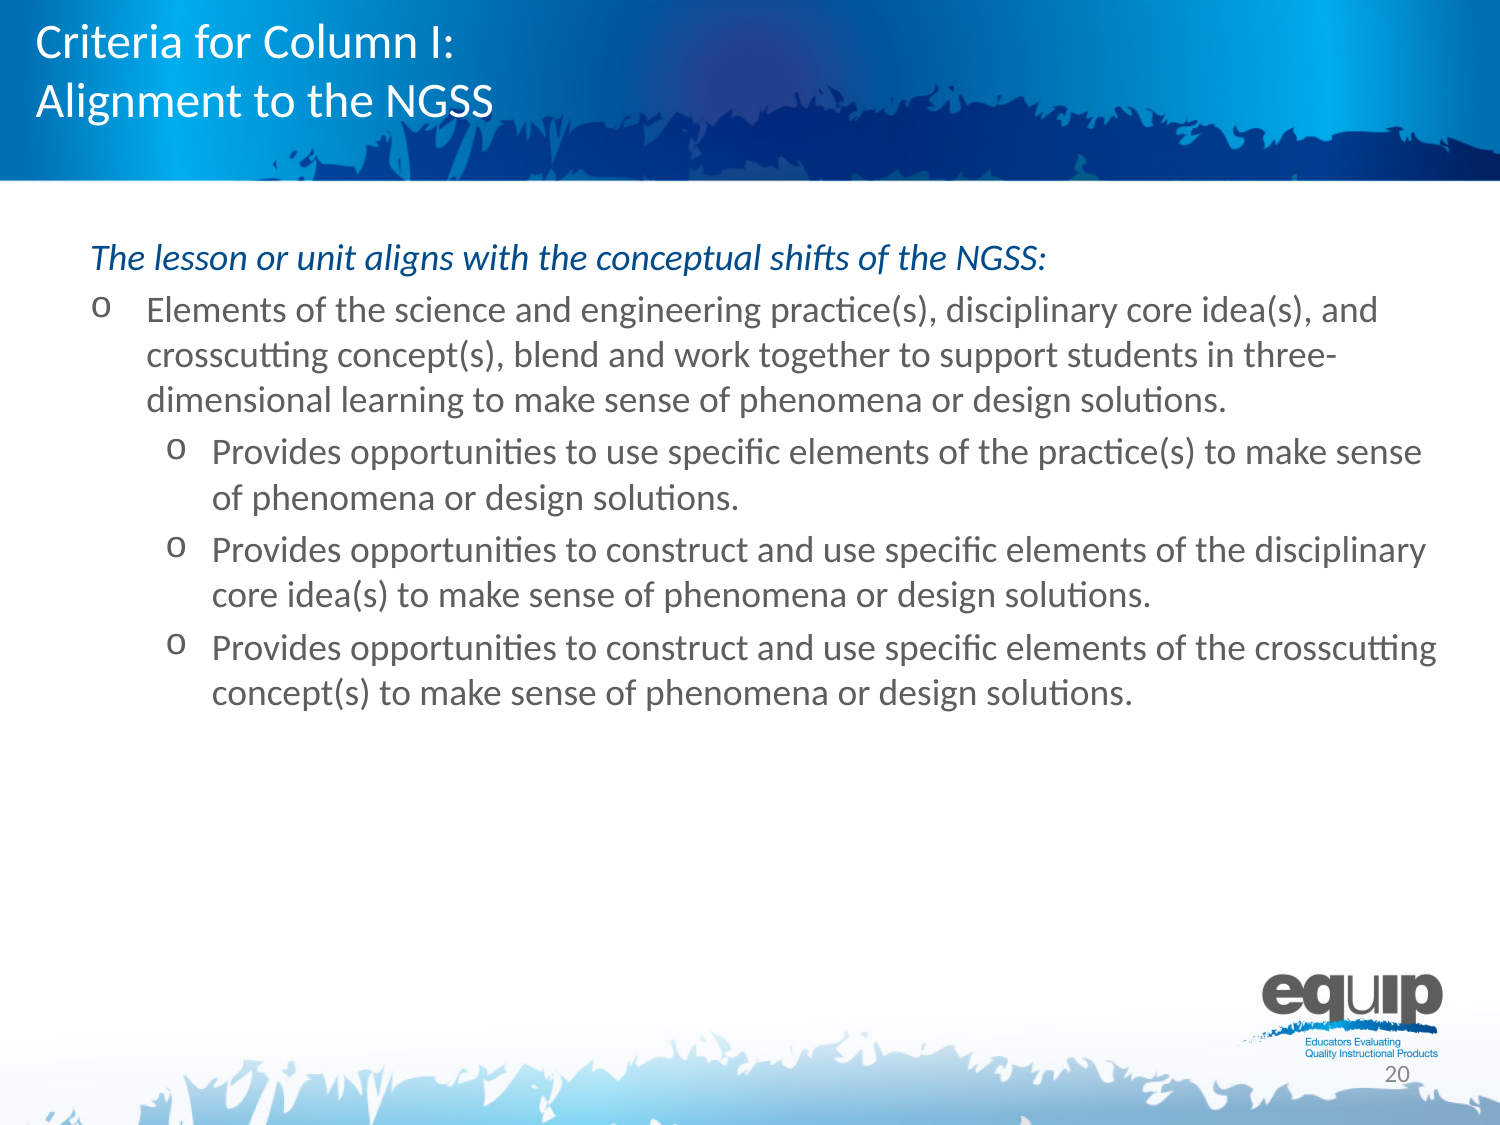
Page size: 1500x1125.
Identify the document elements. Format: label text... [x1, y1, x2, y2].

picture [0, 0, 1500, 1125]
slide_number 20 [1074, 1042, 1425, 1103]
title Criteria for Column I: Alignment to the NGSS [0, 1, 1350, 189]
list The lesson or unit aligns with the conceptual shifts of the NGSS: Elements of the science and engineering practice(s), disciplinary core idea(s), and crosscutting concept(s), blend and work together to support students in three-dimensional learning to make sense of phenomena or design solutions. Provides opportunities to use specific elements of the practice(s) to make sense of phenomena or design solutions. Provides opportunities to construct and use specific elements of the disciplinary core idea(s) to make sense of phenomena or design solutions. Provides opportunities to construct and use specific elements of the crosscutting concept(s) to make sense of phenomena or design solutions. [75, 224, 1472, 953]
